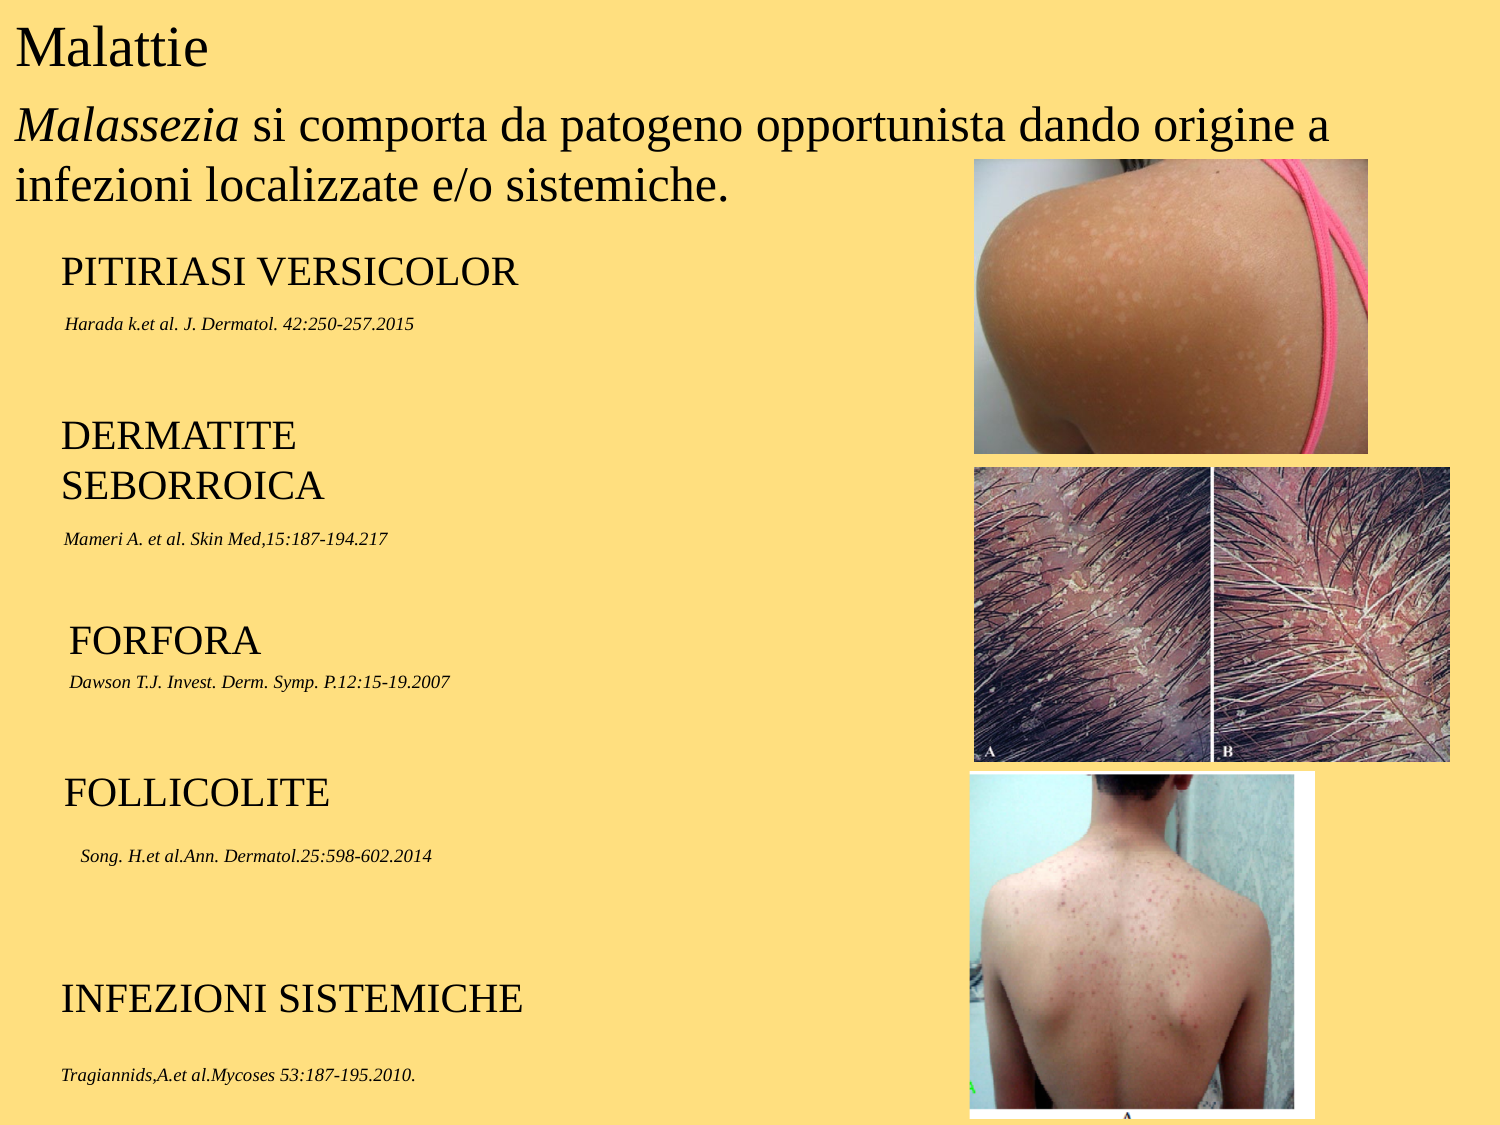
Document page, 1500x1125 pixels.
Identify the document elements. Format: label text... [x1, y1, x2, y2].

picture [974, 467, 1450, 763]
picture [969, 771, 1316, 1119]
title Malattie [0, 1, 1500, 84]
text_box Malassezia si comporta da patogeno opportunista dando origine a infezioni localizzate e/o sistemiche. [0, 84, 1500, 220]
text_box FOLLICOLITE [0, 757, 530, 823]
text_box FORFORA [54, 605, 373, 662]
text_box Mameri A. et al. Skin Med,15:187-194.217 [48, 519, 439, 557]
text_box INFEZIONI SISTEMICHE [46, 963, 584, 1029]
picture [974, 158, 1368, 454]
text_box Tragiannids,A.et al.Mycoses 53:187-195.2010. [46, 1055, 584, 1093]
text_box Harada k.et al. J. Dermatol. 42:250-257.2015 [50, 304, 477, 342]
text_box Dawson T.J. Invest. Derm. Symp. P.12:15-19.2007 [54, 662, 513, 700]
text_box PITIRIASI VERSICOLOR [46, 236, 649, 302]
text_box Song. H.et al.Ann. Dermatol.25:598-602.2014 [65, 836, 477, 874]
text_box DERMATITE SEBORROICA [46, 400, 407, 516]
